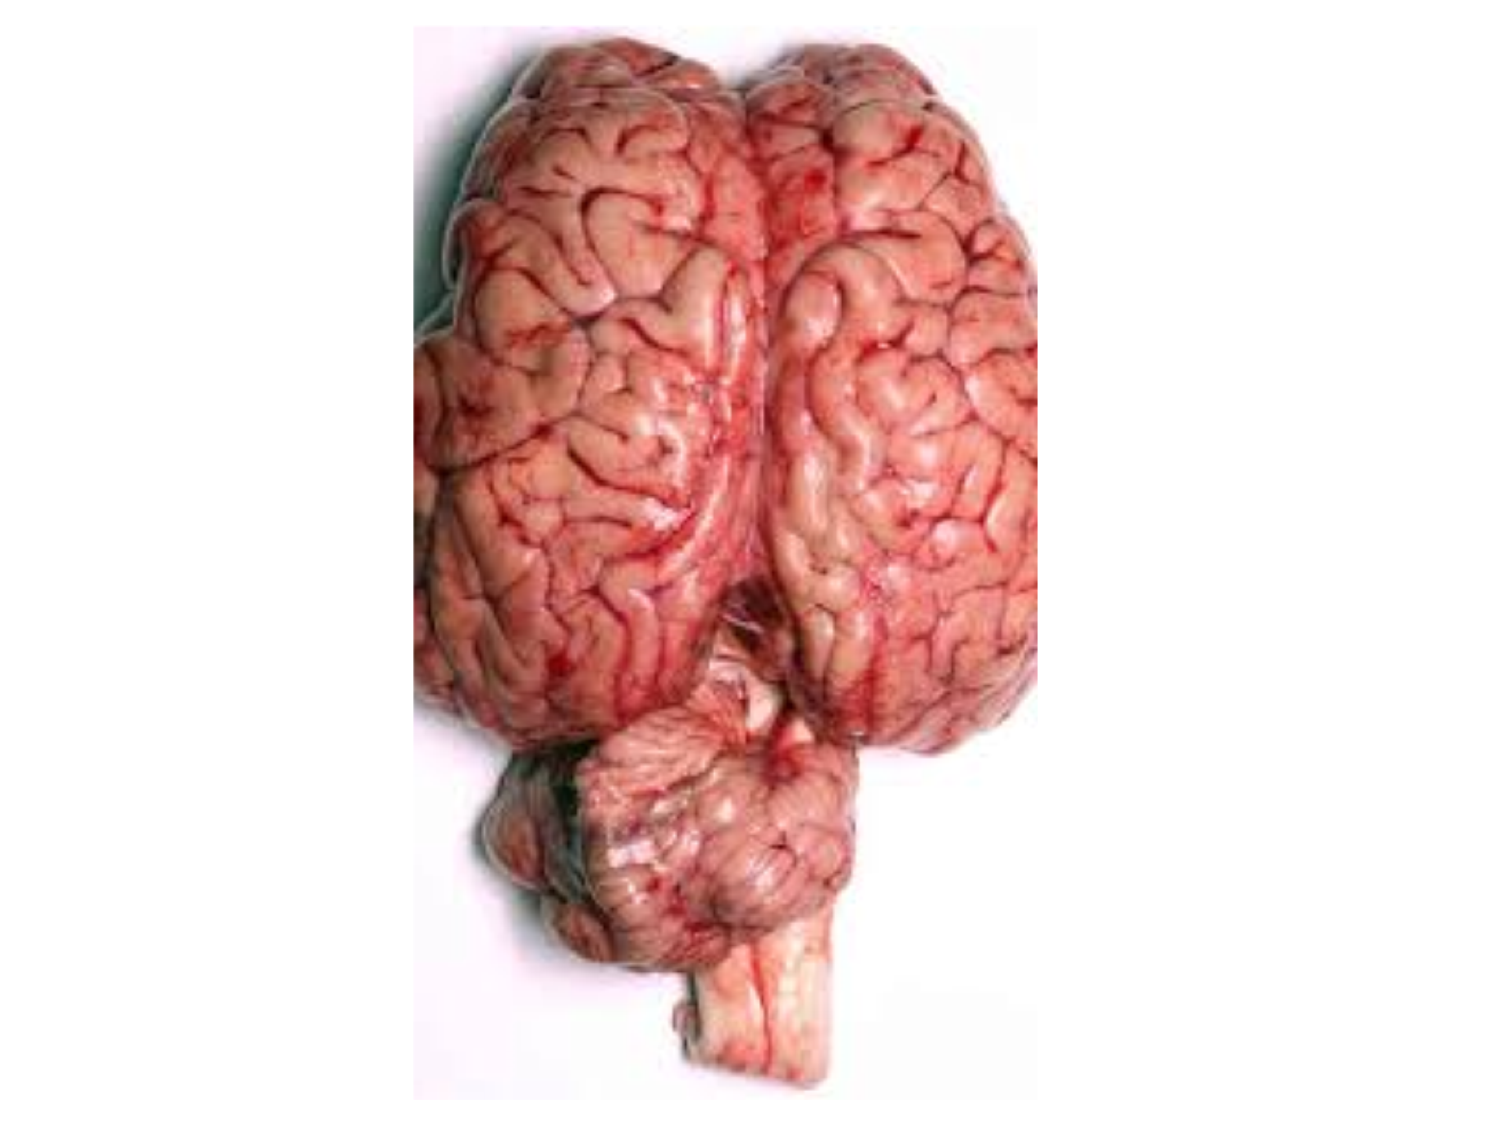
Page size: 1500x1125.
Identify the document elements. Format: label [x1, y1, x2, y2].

picture [187, 28, 1263, 1099]
